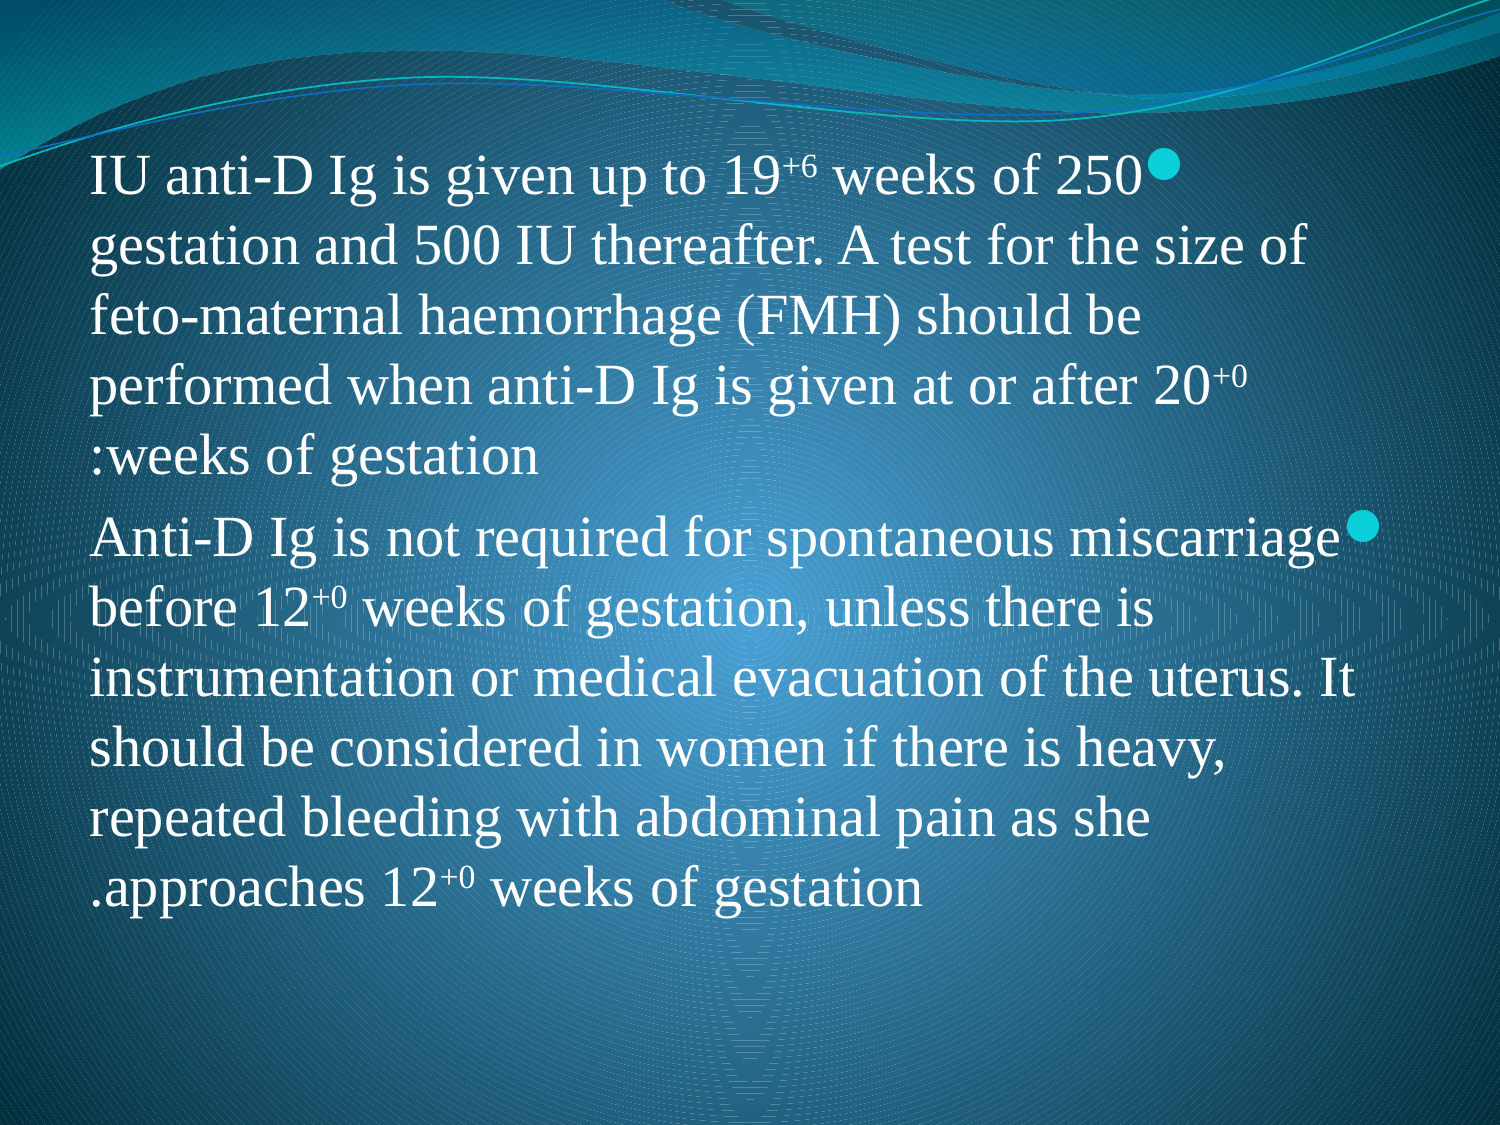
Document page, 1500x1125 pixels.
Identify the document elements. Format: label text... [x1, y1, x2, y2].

list 250 IU anti-D Ig is given up to 19+6 weeks of gestation and 500 IU thereafter. A test for the size of feto-maternal haemorrhage (FMH) should be performed when anti-D Ig is given at or after 20+0 weeks of gestation: Anti-D Ig is not required for spontaneous miscarriage before 12+0 weeks of gestation, unless there is instrumentation or medical evacuation of the uterus. It should be considered in women if there is heavy, repeated bleeding with abdominal pain as she approaches 12+0 weeks of gestation. [75, 128, 1425, 1038]
